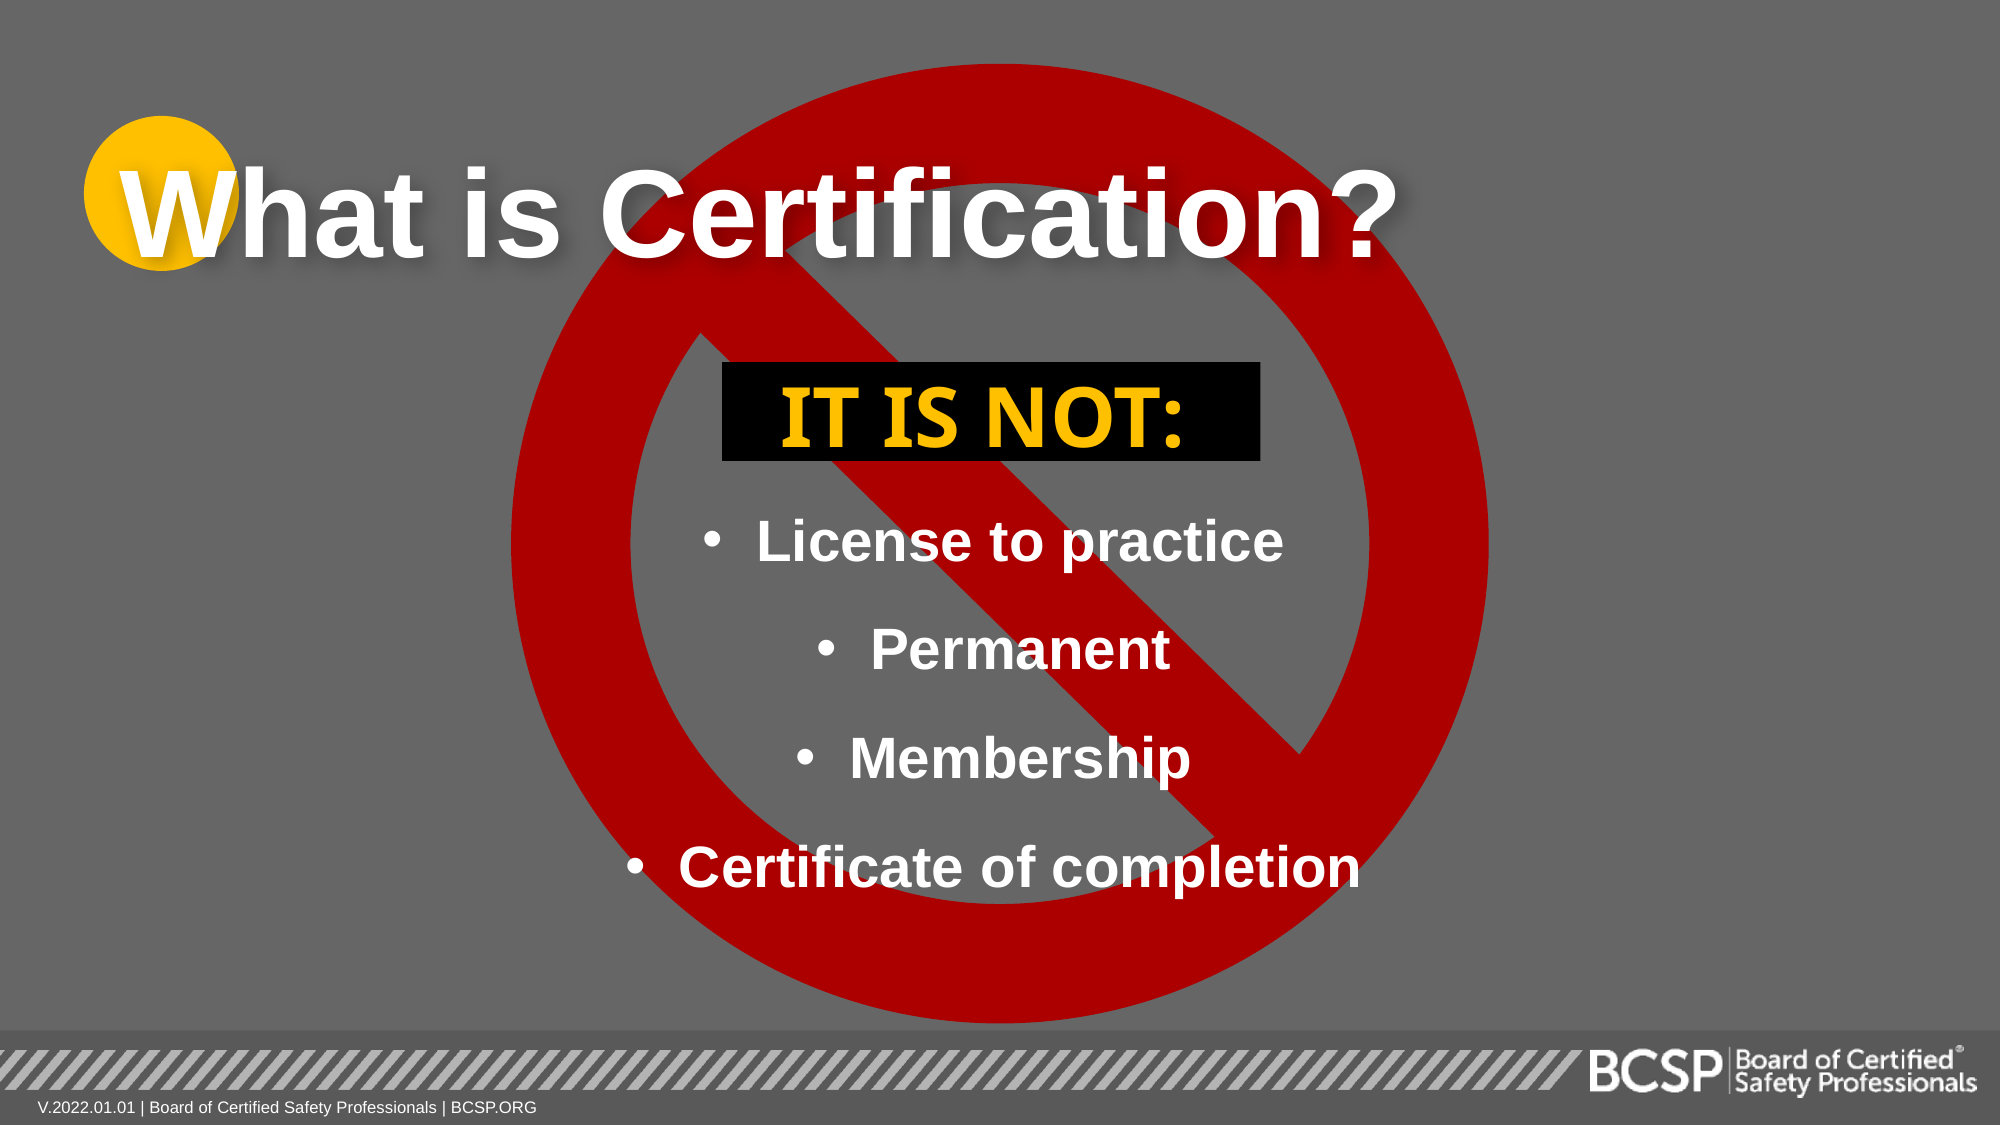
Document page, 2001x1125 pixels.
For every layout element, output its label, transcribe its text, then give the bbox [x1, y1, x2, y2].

text_box [82, 114, 213, 237]
text_box IT IS NOT: License to practice Permanent Membership Certificate of completion [0, 367, 1989, 1049]
picture [1590, 1049, 1977, 1098]
text_box [721, 361, 1261, 367]
text_box [545, 328, 898, 367]
text_box What is Certification? [104, 142, 1872, 309]
text_box [745, 63, 1255, 134]
text_box [1295, 328, 1455, 367]
